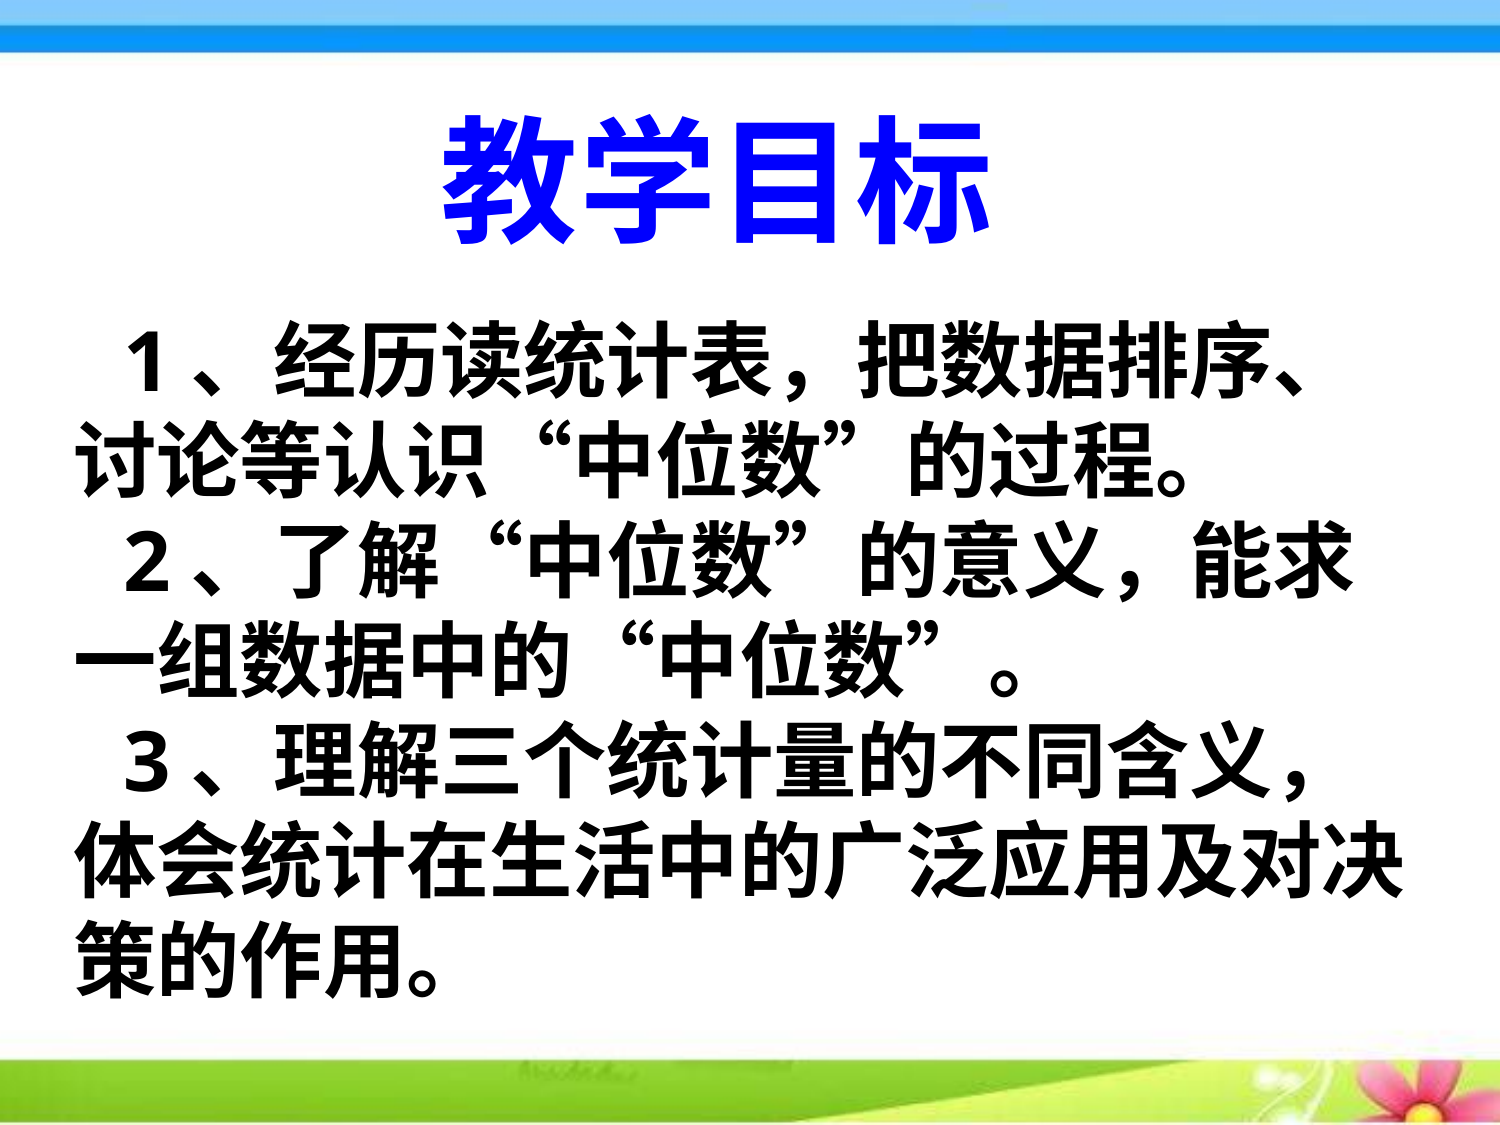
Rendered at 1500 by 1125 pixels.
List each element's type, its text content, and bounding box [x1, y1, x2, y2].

text_box 1、经历读统计表，把数据排序、讨论等认识“中位数”的过程。 2、了解“中位数”的意义，能求一组数据中的“中位数”。 3、理解三个统计量的不同含义，体会统计在生活中的广泛应用及对决策的作用。 [58, 301, 1430, 1016]
text_box 教学目标 [425, 87, 1009, 268]
picture [0, 0, 1500, 1125]
